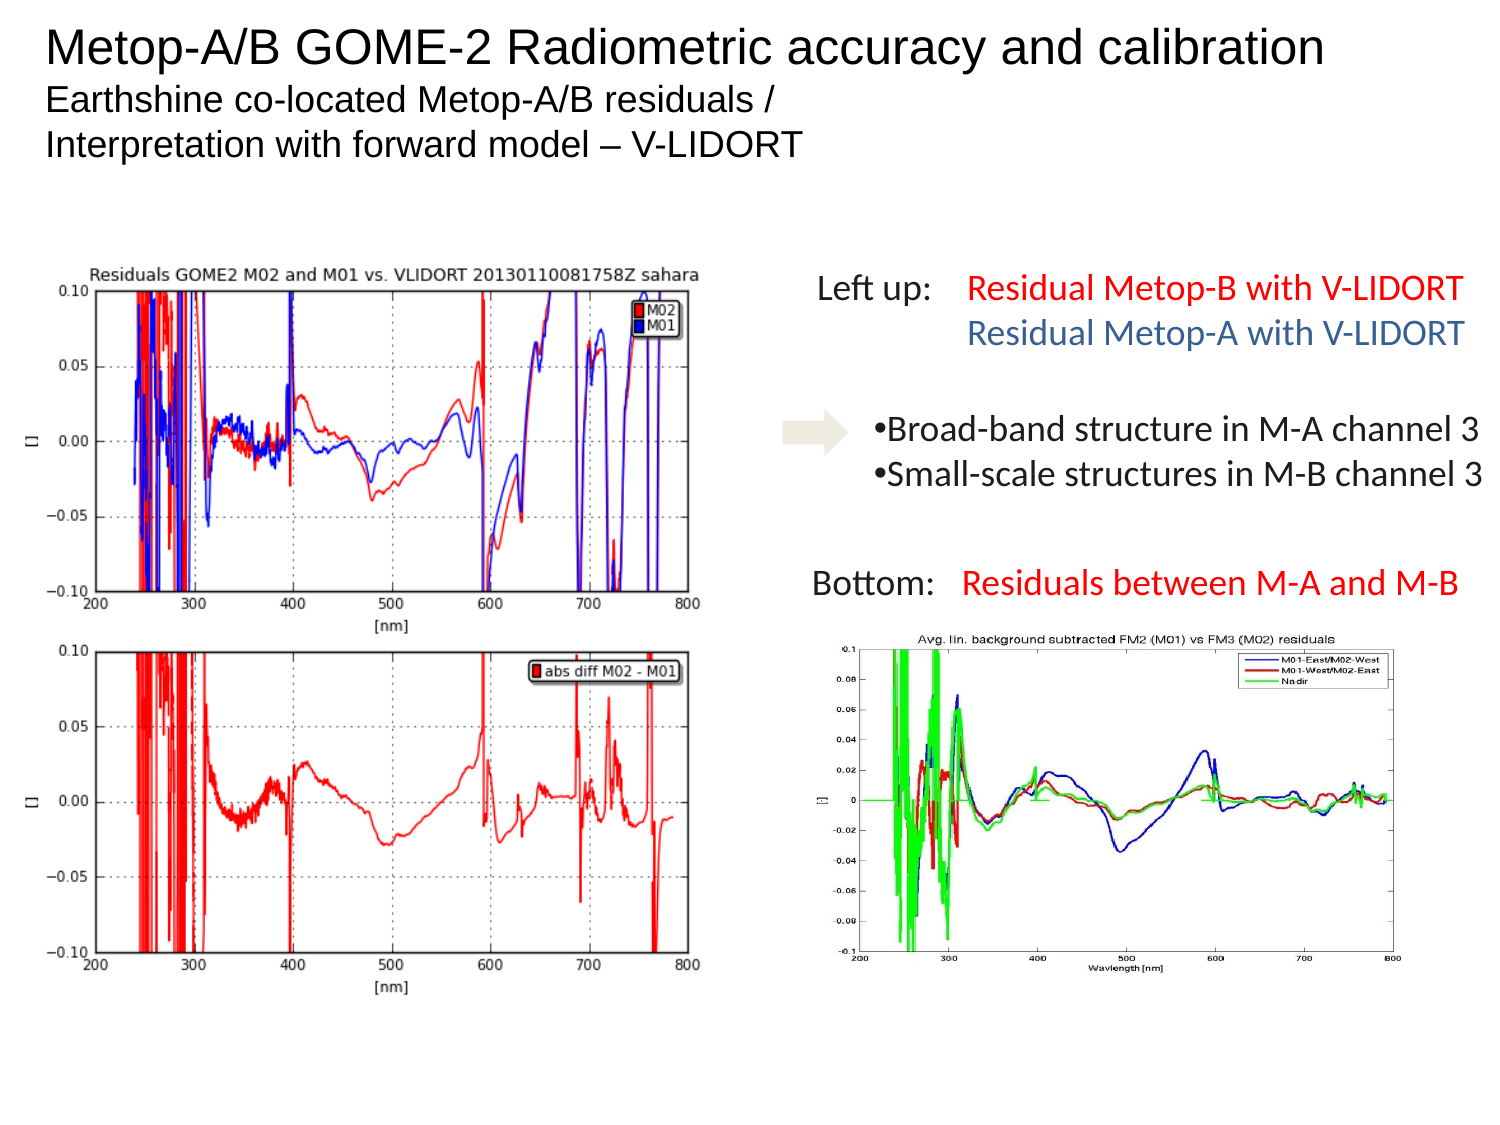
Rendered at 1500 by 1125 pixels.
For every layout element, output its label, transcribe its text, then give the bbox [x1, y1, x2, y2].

text_box [782, 408, 849, 457]
picture [0, 207, 764, 1035]
picture [771, 621, 1459, 992]
text_box Bottom: Residuals between M-A and M-B [797, 550, 1484, 611]
text_box Metop-A/B GOME-2 Radiometric accuracy and calibration Earthshine co-located Metop-A/B residuals / Interpretation with forward model – V-LIDORT [30, 7, 1500, 172]
text_box Left up: Residual Metop-B with V-LIDORT Residual Metop-A with V-LIDORT [802, 255, 1481, 361]
text_box Broad-band structure in M-A channel 3 Small-scale structures in M-B channel 3 [858, 397, 1500, 502]
